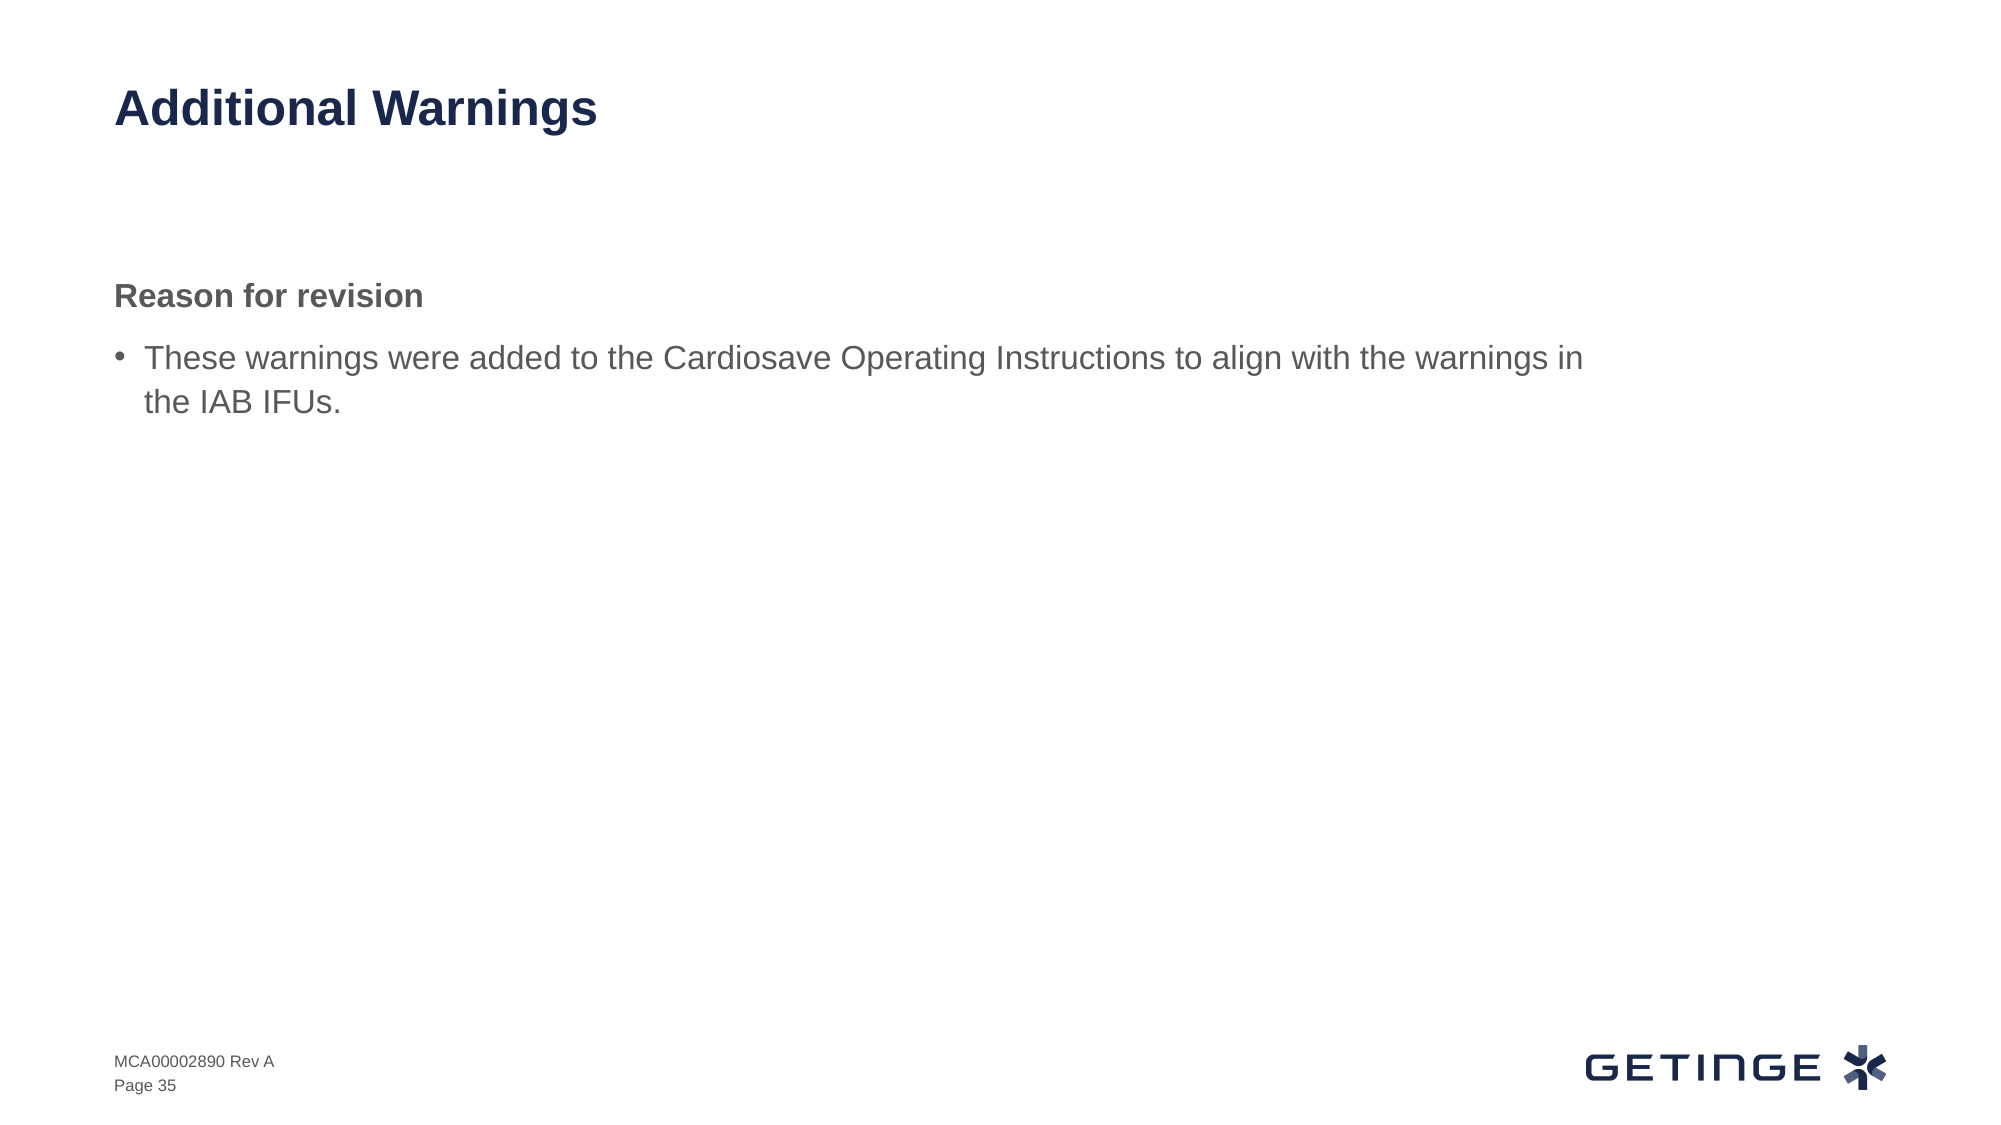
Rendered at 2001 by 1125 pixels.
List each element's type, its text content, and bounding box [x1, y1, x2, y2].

text_box Reason for revision These warnings were added to the Cardiosave Operating Instructions to align with the warnings in the IAB IFUs. [114, 269, 1615, 960]
footer MCA00002890 Rev A [114, 1051, 1532, 1070]
slide_number Page 35 [114, 1075, 1532, 1094]
picture [1586, 1045, 1886, 1090]
title Additional Warnings [114, 75, 1886, 135]
